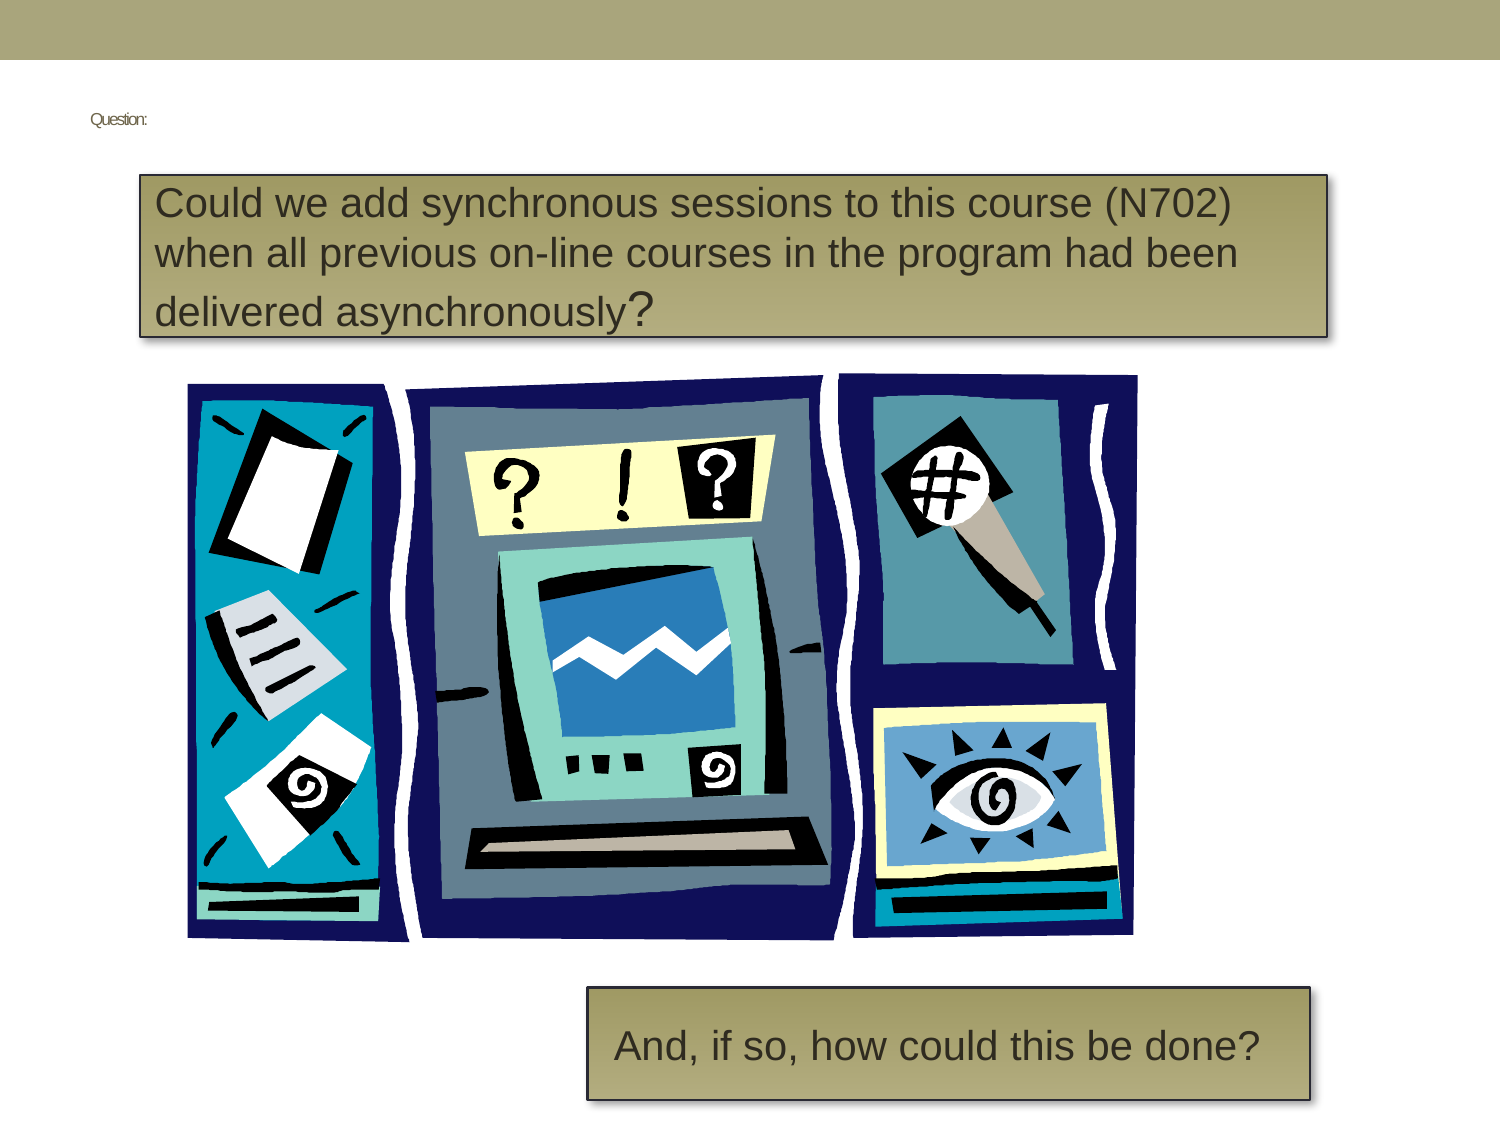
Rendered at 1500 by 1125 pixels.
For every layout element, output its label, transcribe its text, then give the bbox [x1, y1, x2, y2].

title Question: [75, 80, 625, 156]
picture [187, 360, 1151, 955]
text_box Could we add synchronous sessions to this course (N702) when all previous on-line courses in the program had been delivered asynchronously? [139, 174, 1328, 338]
text_box And, if so, how could this be done? [587, 987, 1311, 1101]
